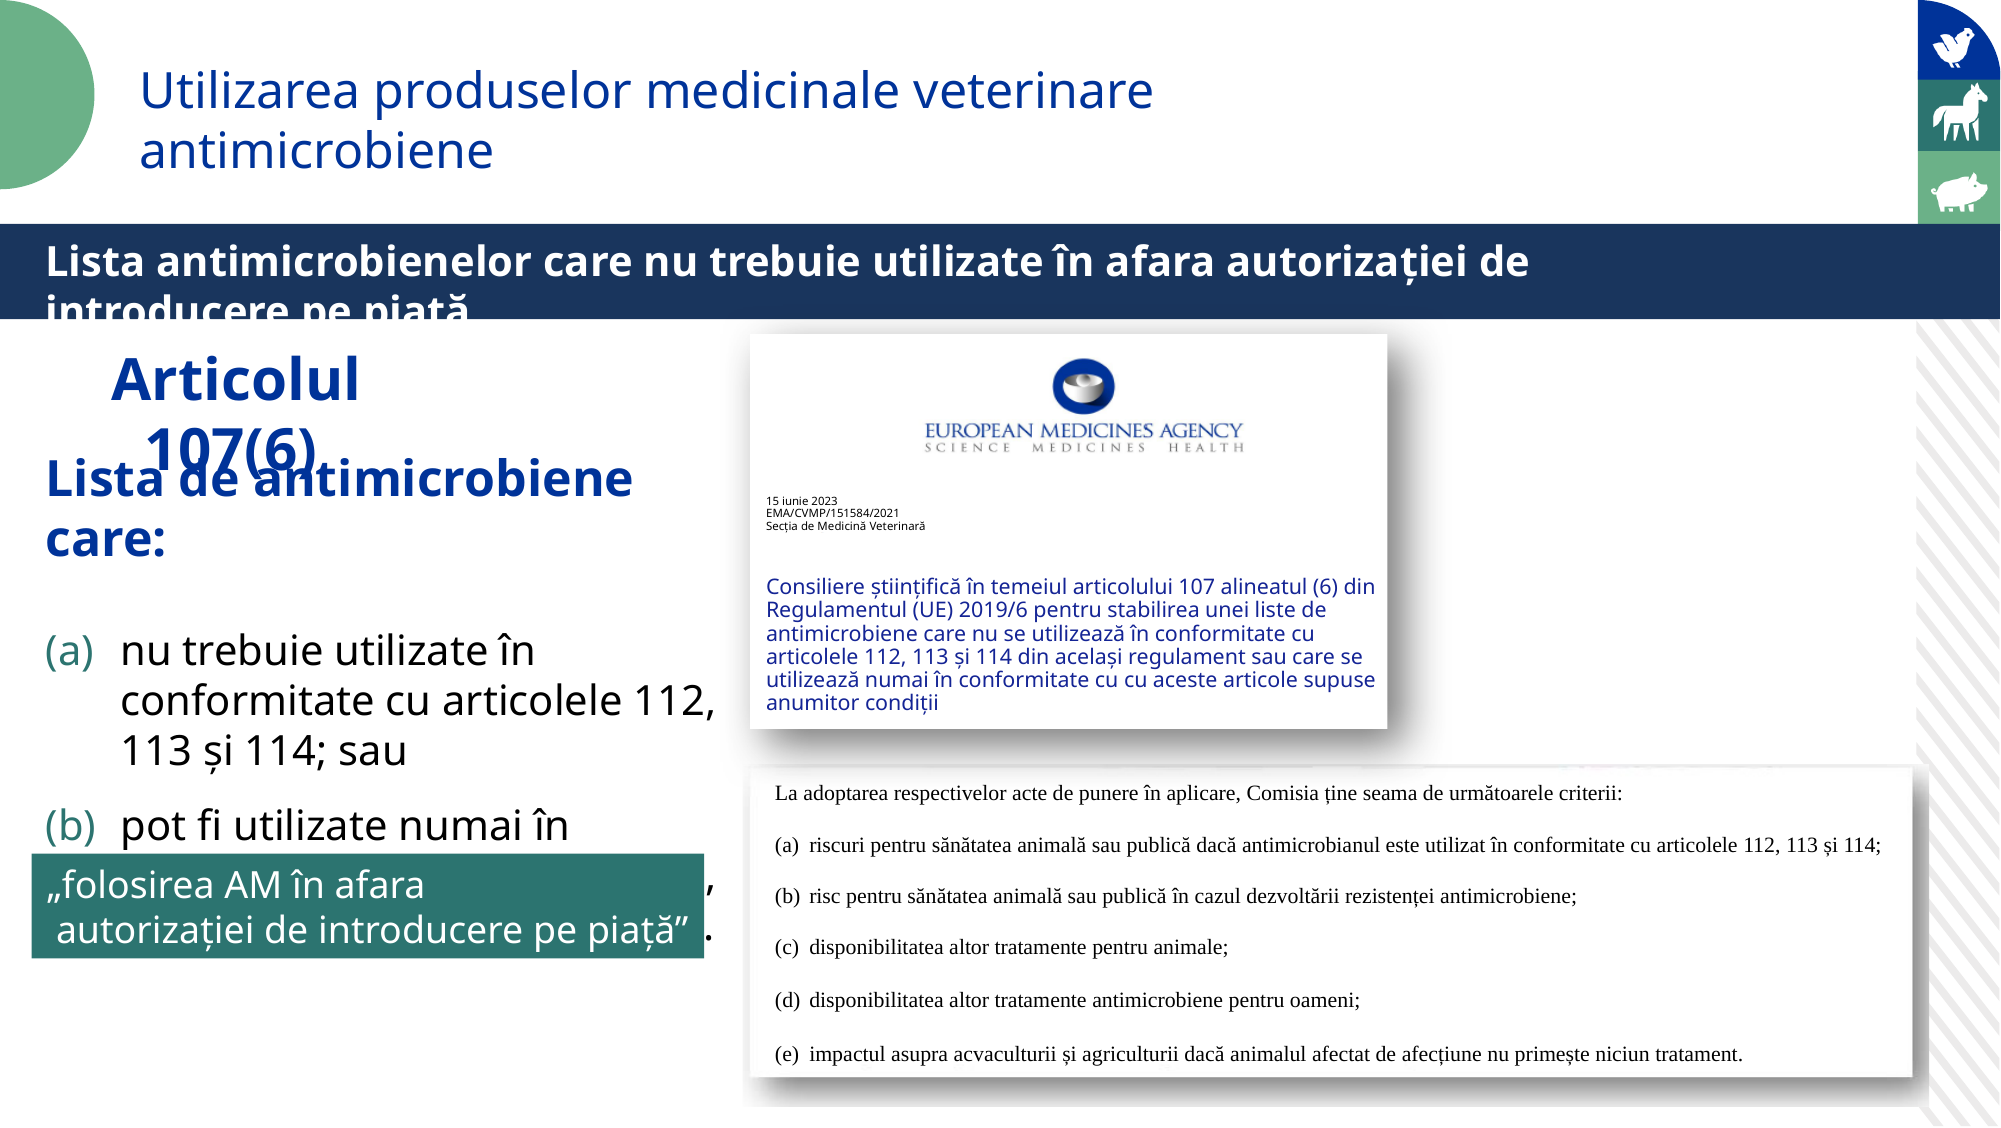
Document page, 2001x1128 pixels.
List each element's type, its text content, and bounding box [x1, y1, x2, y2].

picture [749, 334, 1388, 729]
picture [1931, 172, 1988, 212]
picture [1932, 28, 1975, 68]
picture [1933, 82, 1988, 141]
list Utilizarea produselor medicinale veterinare antimicrobiene [125, 51, 1439, 139]
text_box Lista de antimicrobiene care: nu trebuie utilizate în conformitate cu articolele 112, 113 și 114; sau pot fi utilizate numai în conformitate cu articolele 112, 113 și 114, în anumite condiții. [30, 439, 747, 1015]
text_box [765, 495, 1379, 720]
picture [742, 763, 1930, 1107]
text_box !Articolul 107(6) [0, 334, 463, 490]
text_box [0, 221, 2000, 322]
text_box „folosirea AM în afara autorizației de introducere pe piață” [31, 853, 705, 959]
text_box Lista antimicrobienelor care nu trebuie utilizate în afara autorizației de introducere pe piață [30, 227, 1775, 343]
